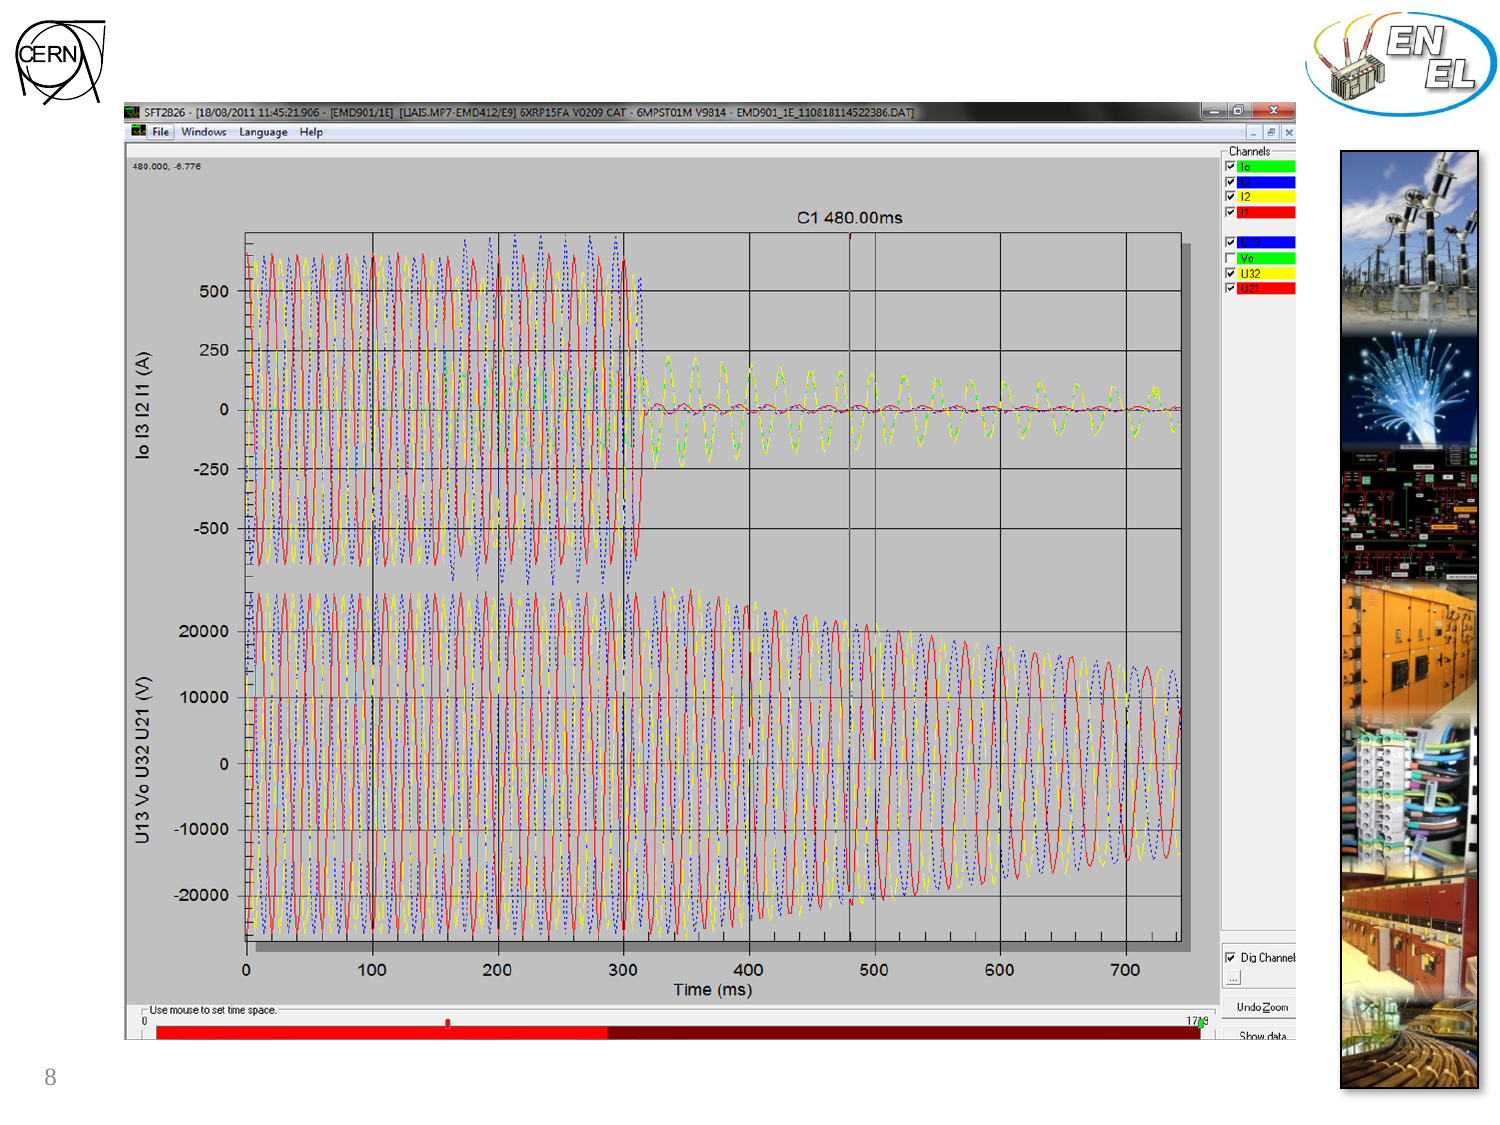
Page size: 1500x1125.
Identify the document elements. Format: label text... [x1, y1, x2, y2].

slide_number 8 [29, 1045, 381, 1106]
picture [1342, 152, 1477, 1087]
picture [123, 101, 1296, 1040]
picture [1305, 12, 1497, 117]
